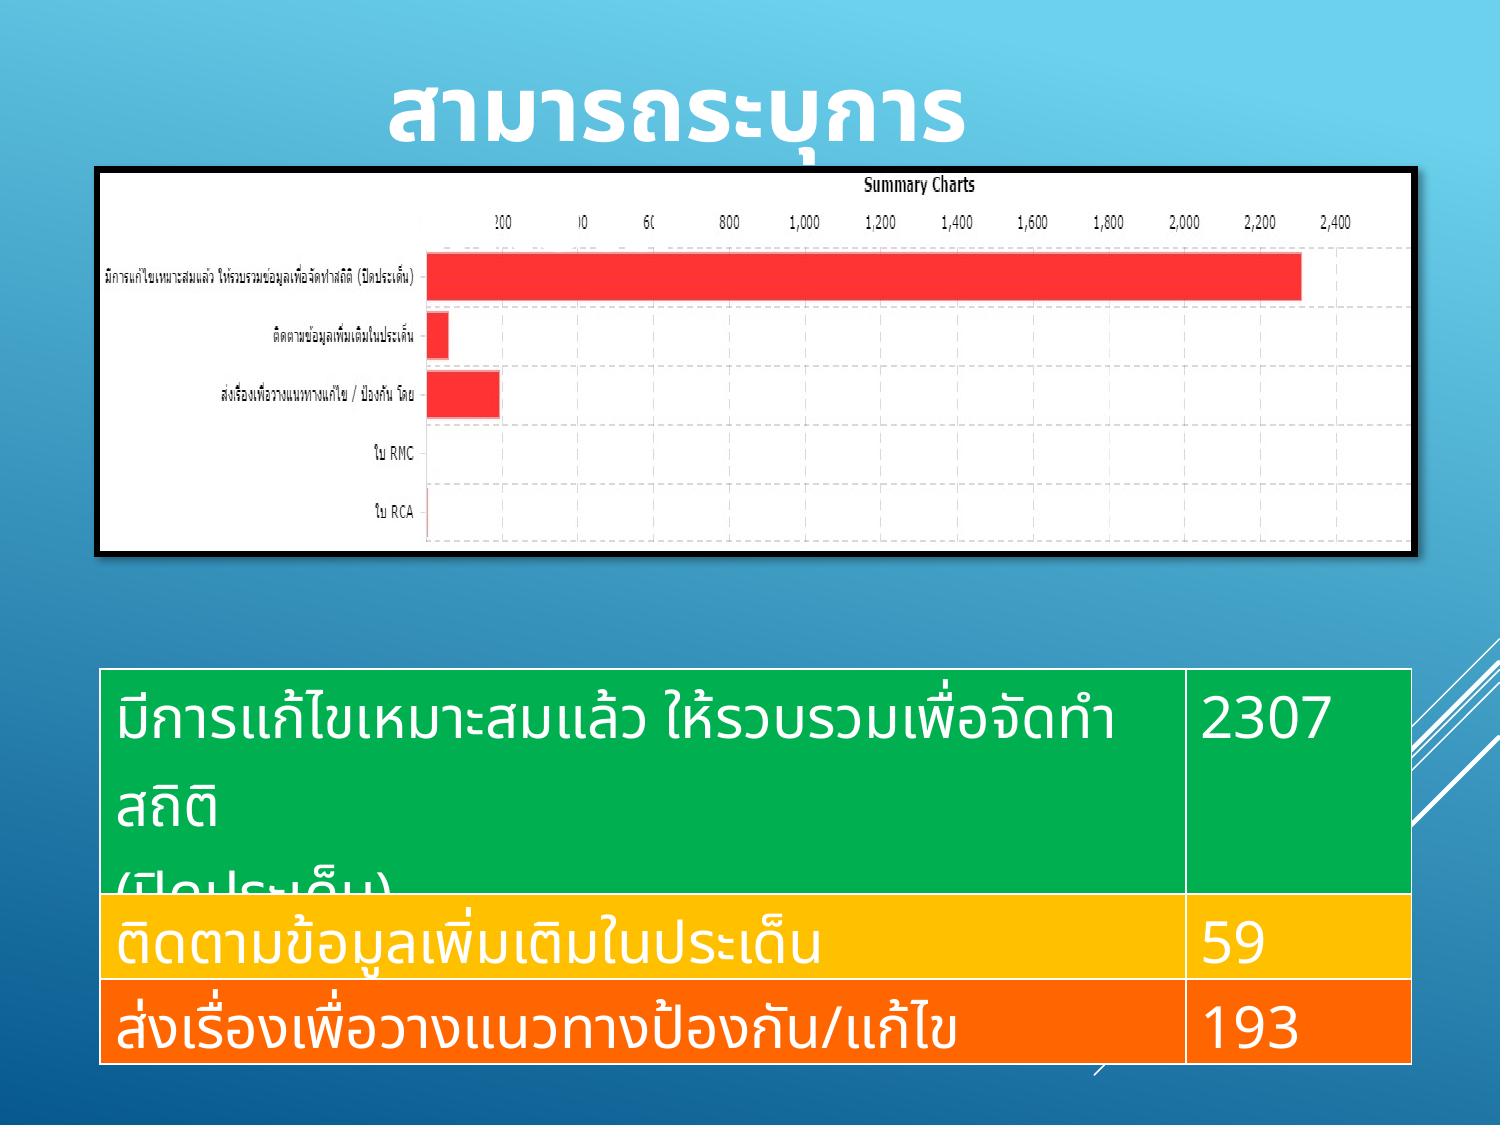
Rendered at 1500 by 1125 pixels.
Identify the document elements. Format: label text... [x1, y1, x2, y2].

table_header 2307 [1187, 670, 1411, 893]
picture [100, 172, 1412, 551]
table_cell ส่งเรื่องเพื่อวางแนวทางป้องกัน/แก้ไข [101, 980, 1185, 1063]
text_box สามารถระบุการแก้ไขได้ [371, 42, 1069, 172]
table_header มีการแก้ไขเหมาะสมแล้ว ให้รวบรวมเพื่อจัดทำสถิติ (ปิดประเด็น) [101, 670, 1185, 893]
table_cell 193 [1187, 980, 1411, 1063]
table_cell 59 [1187, 895, 1411, 978]
table_cell ติดตามข้อมูลเพิ่มเติมในประเด็น [101, 895, 1185, 978]
